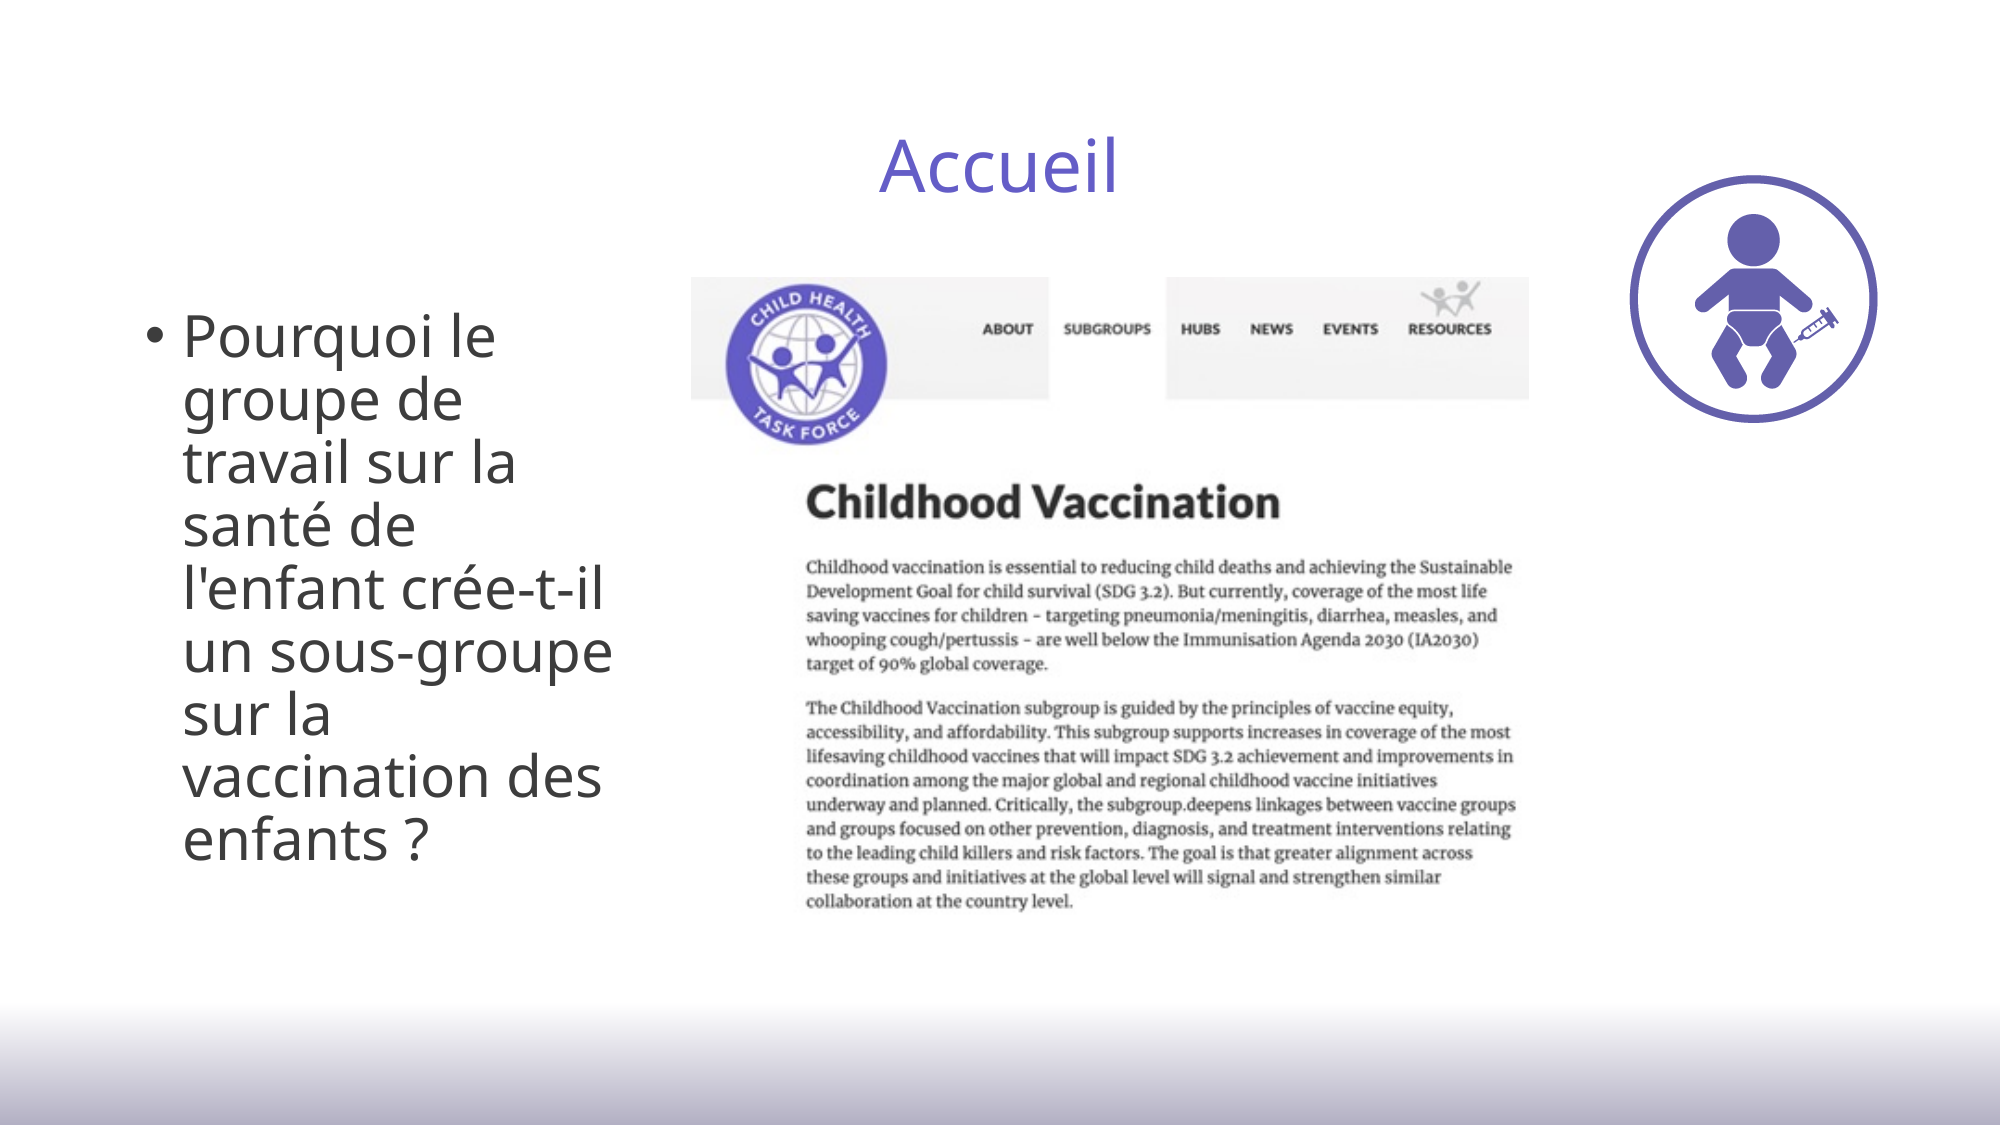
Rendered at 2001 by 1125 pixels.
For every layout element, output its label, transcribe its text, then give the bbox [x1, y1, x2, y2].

list Pourquoi le groupe de travail sur la santé de l'enfant crée-t-il un sous-groupe sur la vaccination des enfants ? [136, 298, 632, 1014]
picture [691, 277, 1529, 933]
title Accueil [136, 59, 1863, 278]
picture [1629, 175, 1878, 424]
